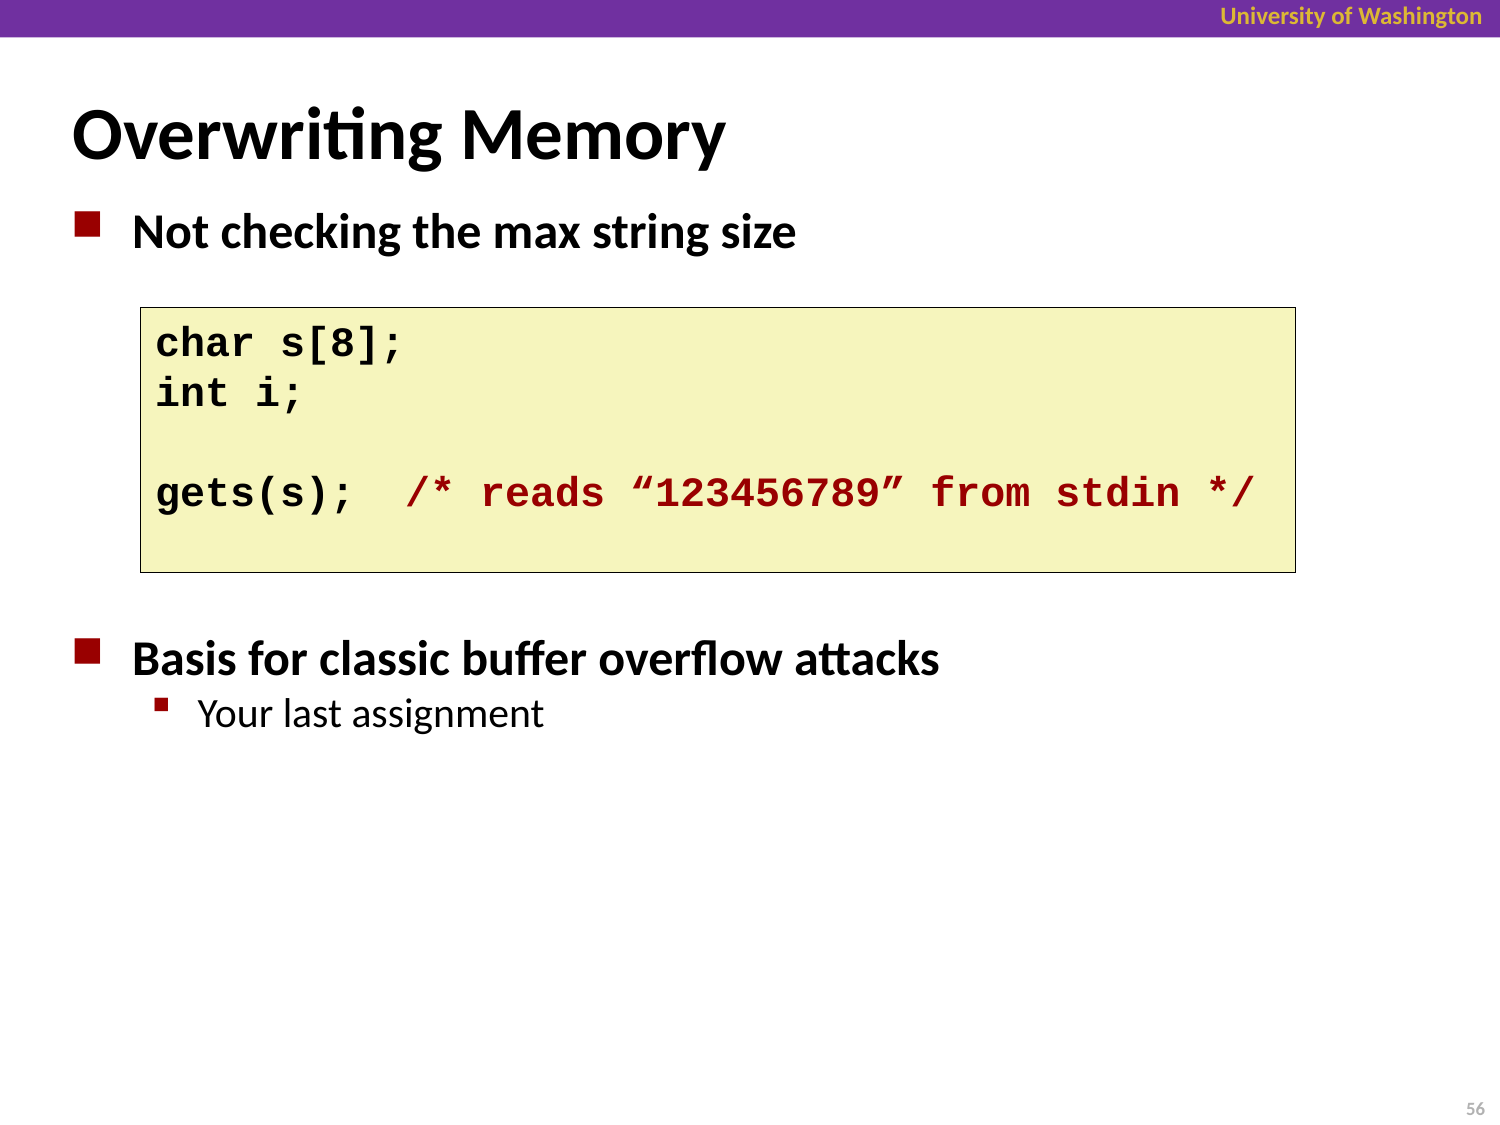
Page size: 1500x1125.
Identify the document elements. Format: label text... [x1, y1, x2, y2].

title Overwriting Memory [57, 71, 1488, 201]
slide_number 56 [1400, 1077, 1500, 1125]
text_box char s[8]; int i; gets(s); /* reads “123456789” from stdin */ [140, 307, 1295, 573]
list Not checking the max string size Basis for classic buffer overflow attacks Your last assignment [60, 199, 1424, 938]
